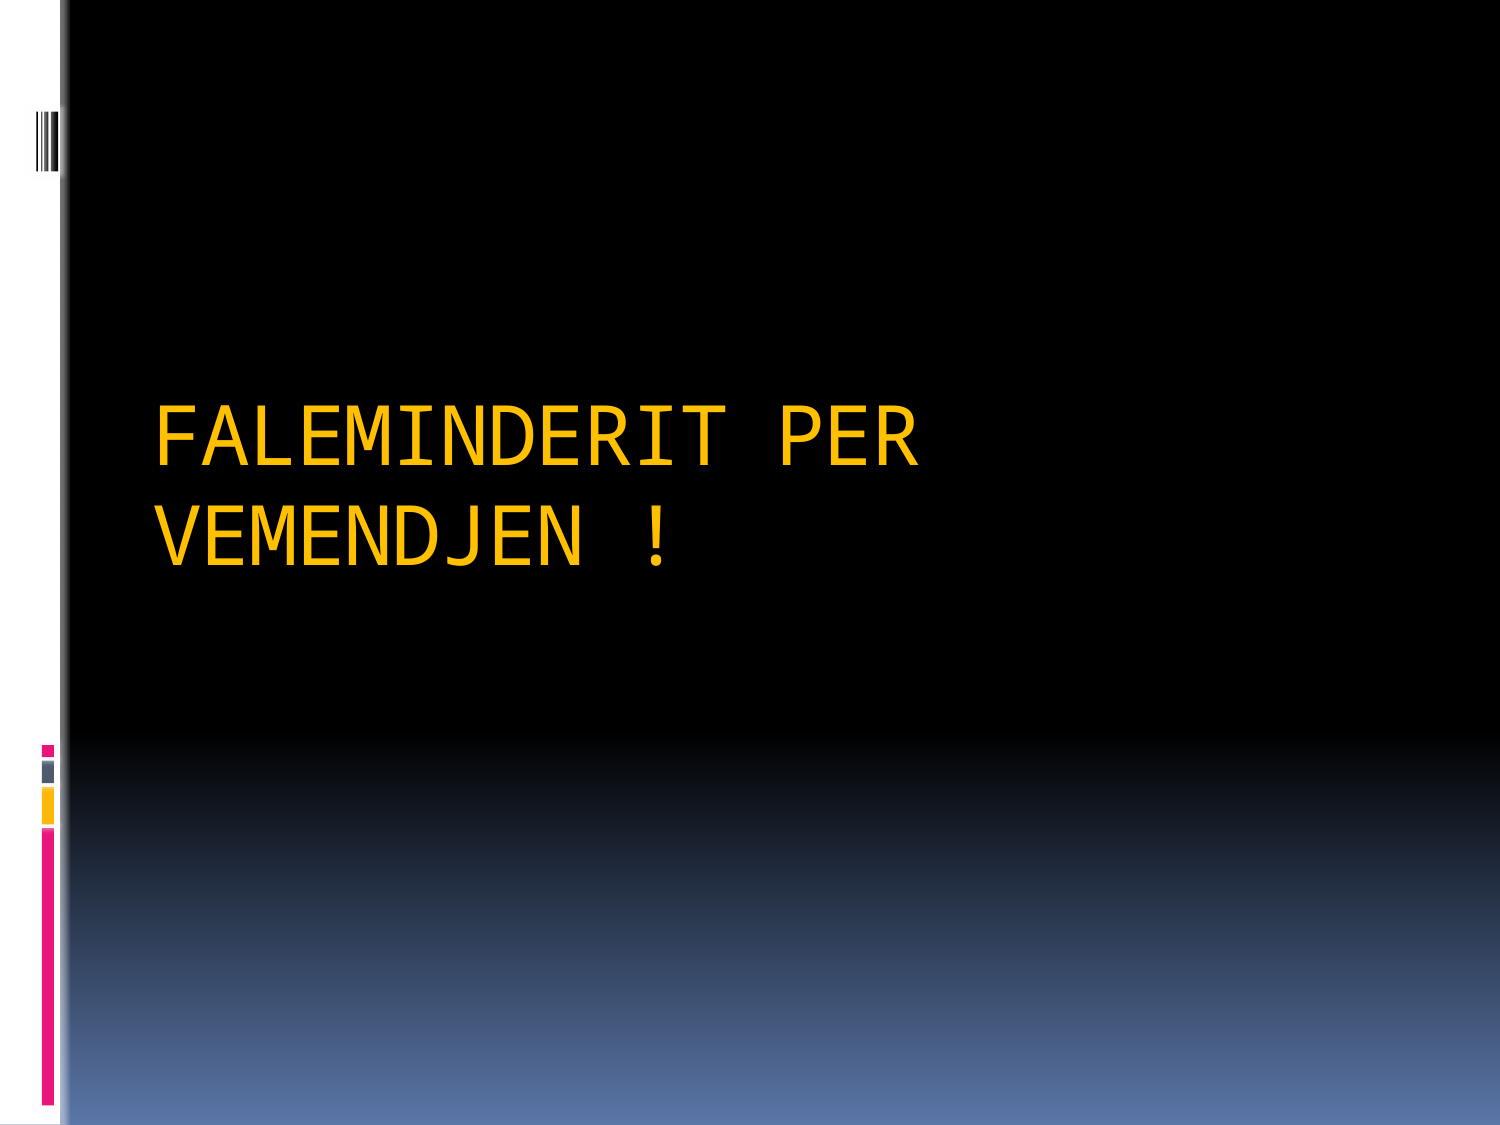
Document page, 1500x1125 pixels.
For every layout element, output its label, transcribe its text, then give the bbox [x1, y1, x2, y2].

title FALEMINDERIT PER VEMENDJEN ! [137, 375, 1413, 525]
